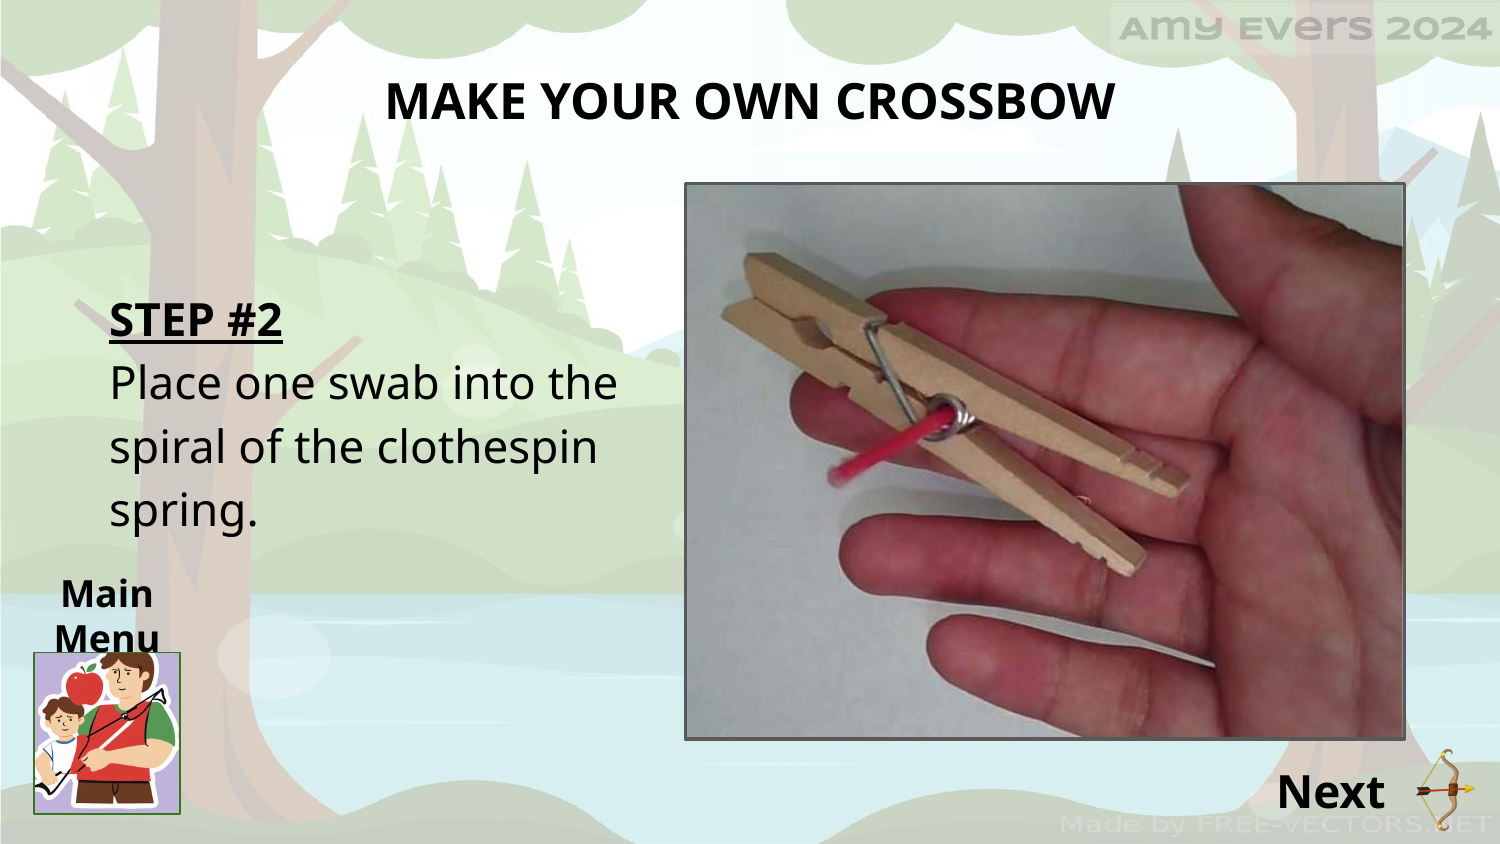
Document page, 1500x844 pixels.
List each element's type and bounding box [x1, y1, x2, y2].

picture [0, 0, 1500, 844]
text_box [1260, 737, 1500, 844]
